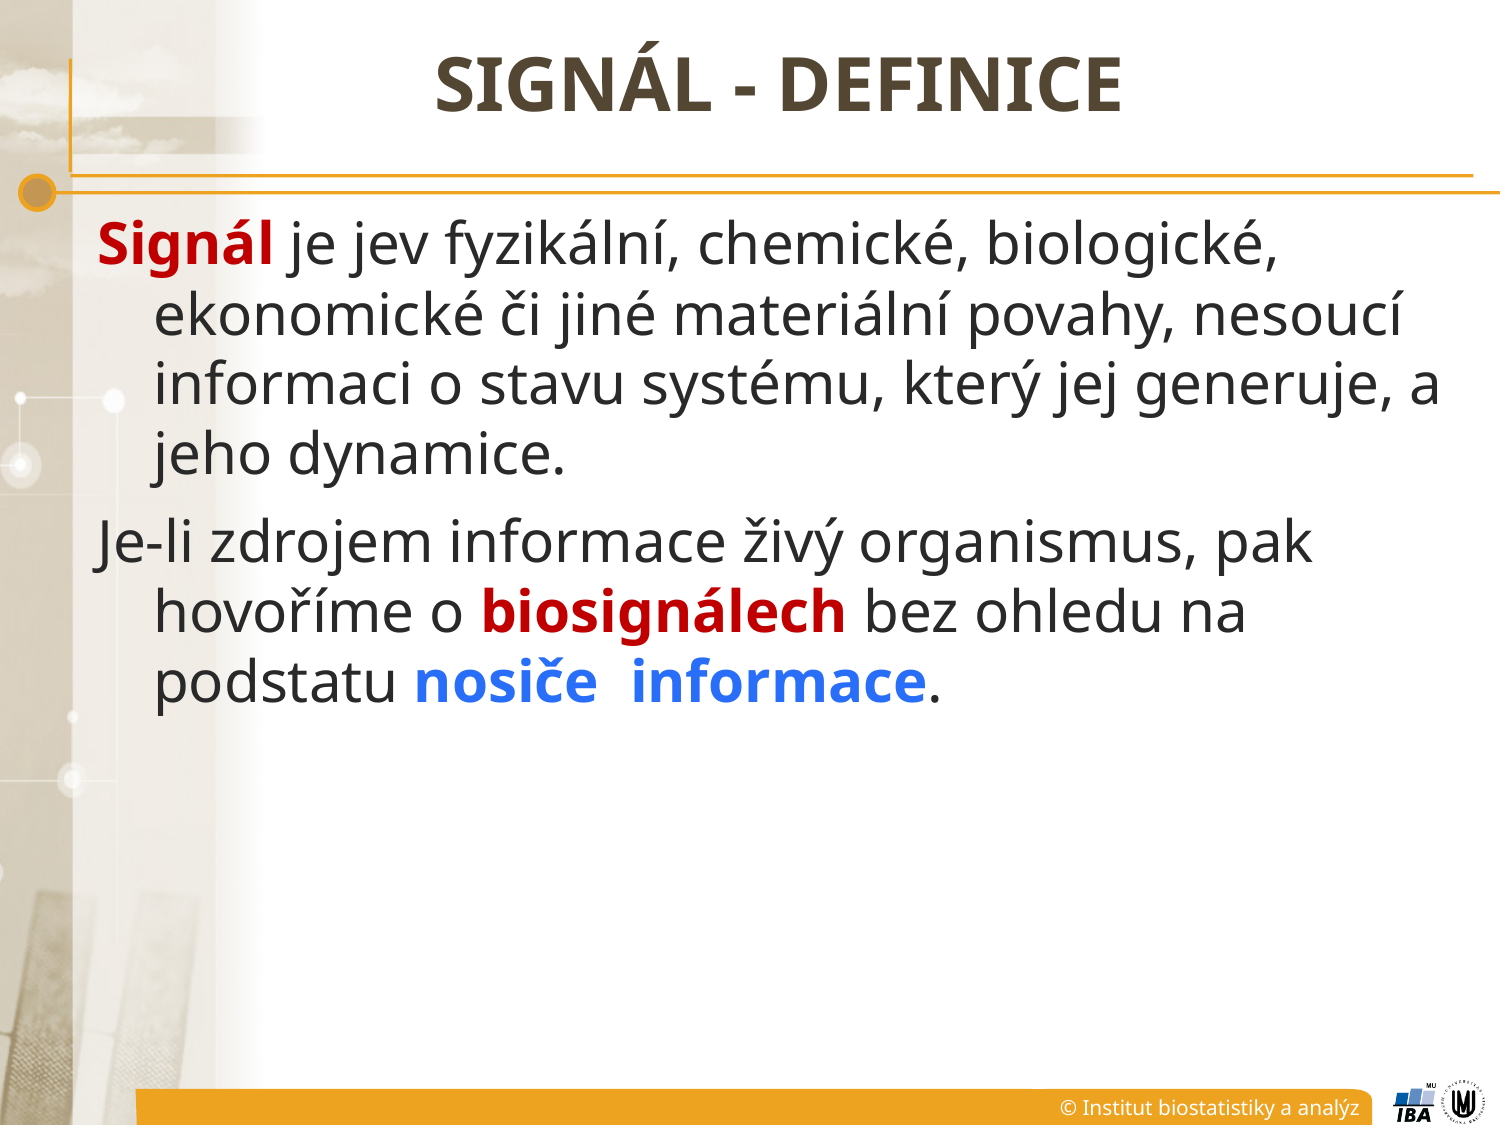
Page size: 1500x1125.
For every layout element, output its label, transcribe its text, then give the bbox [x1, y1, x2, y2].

list Signál je jev fyzikální, chemické, biologické, ekonomické či jiné materiální povahy, nesoucí informaci o stavu systému, který jej generuje, a jeho dynamice. Je-li zdrojem informace živý organismus, pak hovoříme o biosignálech bez ohledu na podstatu nosiče informace. [81, 198, 1483, 762]
picture [1393, 1083, 1436, 1122]
picture [0, 0, 278, 1125]
picture [1441, 1080, 1485, 1124]
title Signál - definice [82, 9, 1477, 165]
